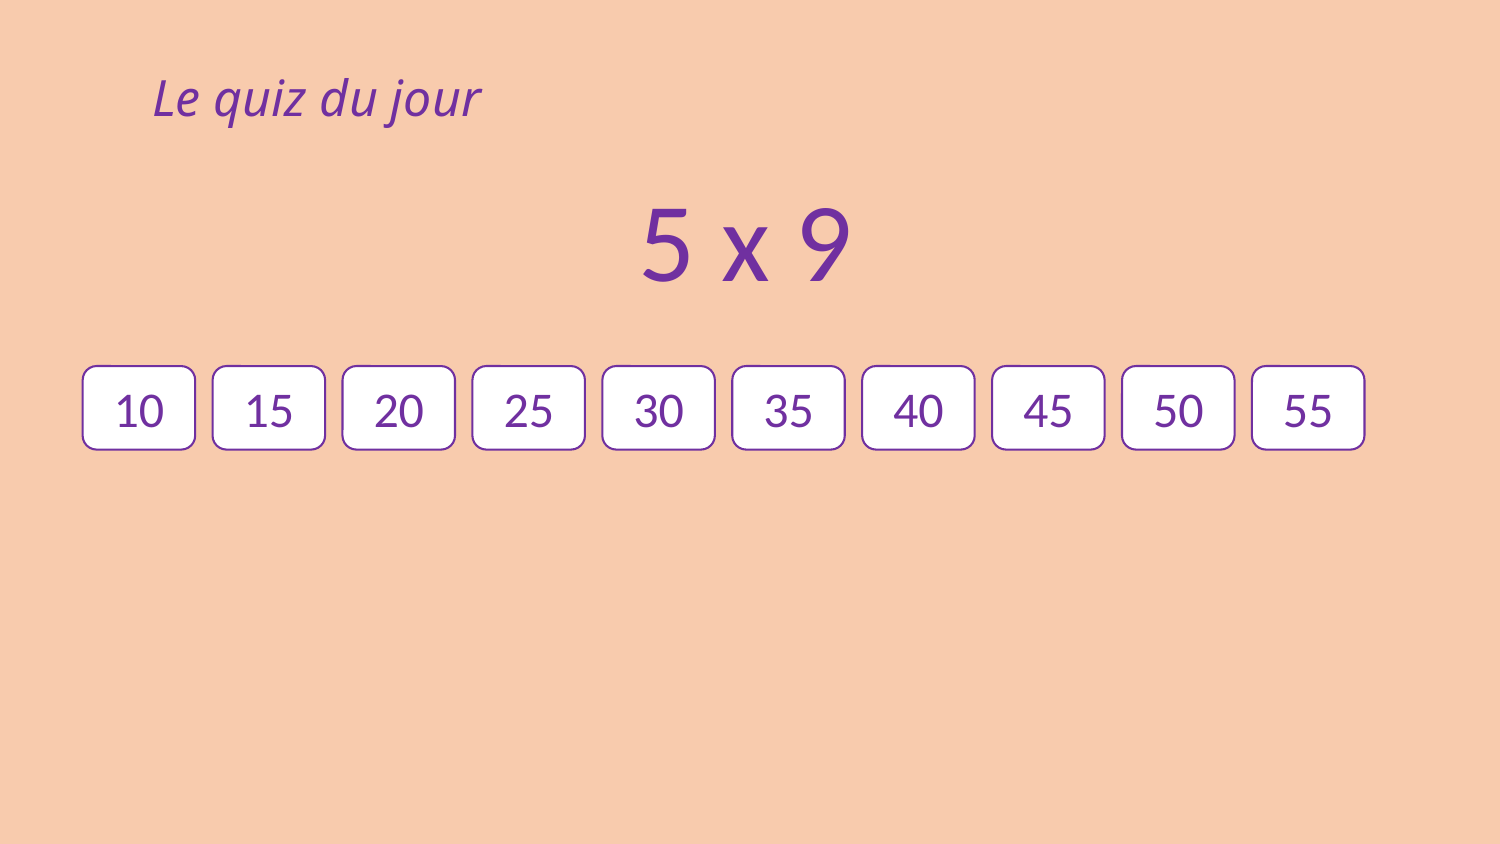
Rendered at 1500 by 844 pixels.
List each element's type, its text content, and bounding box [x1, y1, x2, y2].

text_box 20 [341, 364, 457, 451]
text_box 15 [211, 364, 327, 451]
text_box 25 [471, 364, 586, 451]
text_box 5 x 9 [582, 161, 934, 312]
text_box 10 [81, 364, 197, 451]
text_box 50 [1120, 364, 1236, 451]
text_box 45 [991, 364, 1106, 451]
text_box 55 [1250, 364, 1366, 451]
text_box Le quiz du jour [137, 66, 767, 144]
text_box 30 [601, 364, 716, 451]
text_box 40 [861, 364, 976, 451]
text_box 35 [731, 364, 846, 451]
